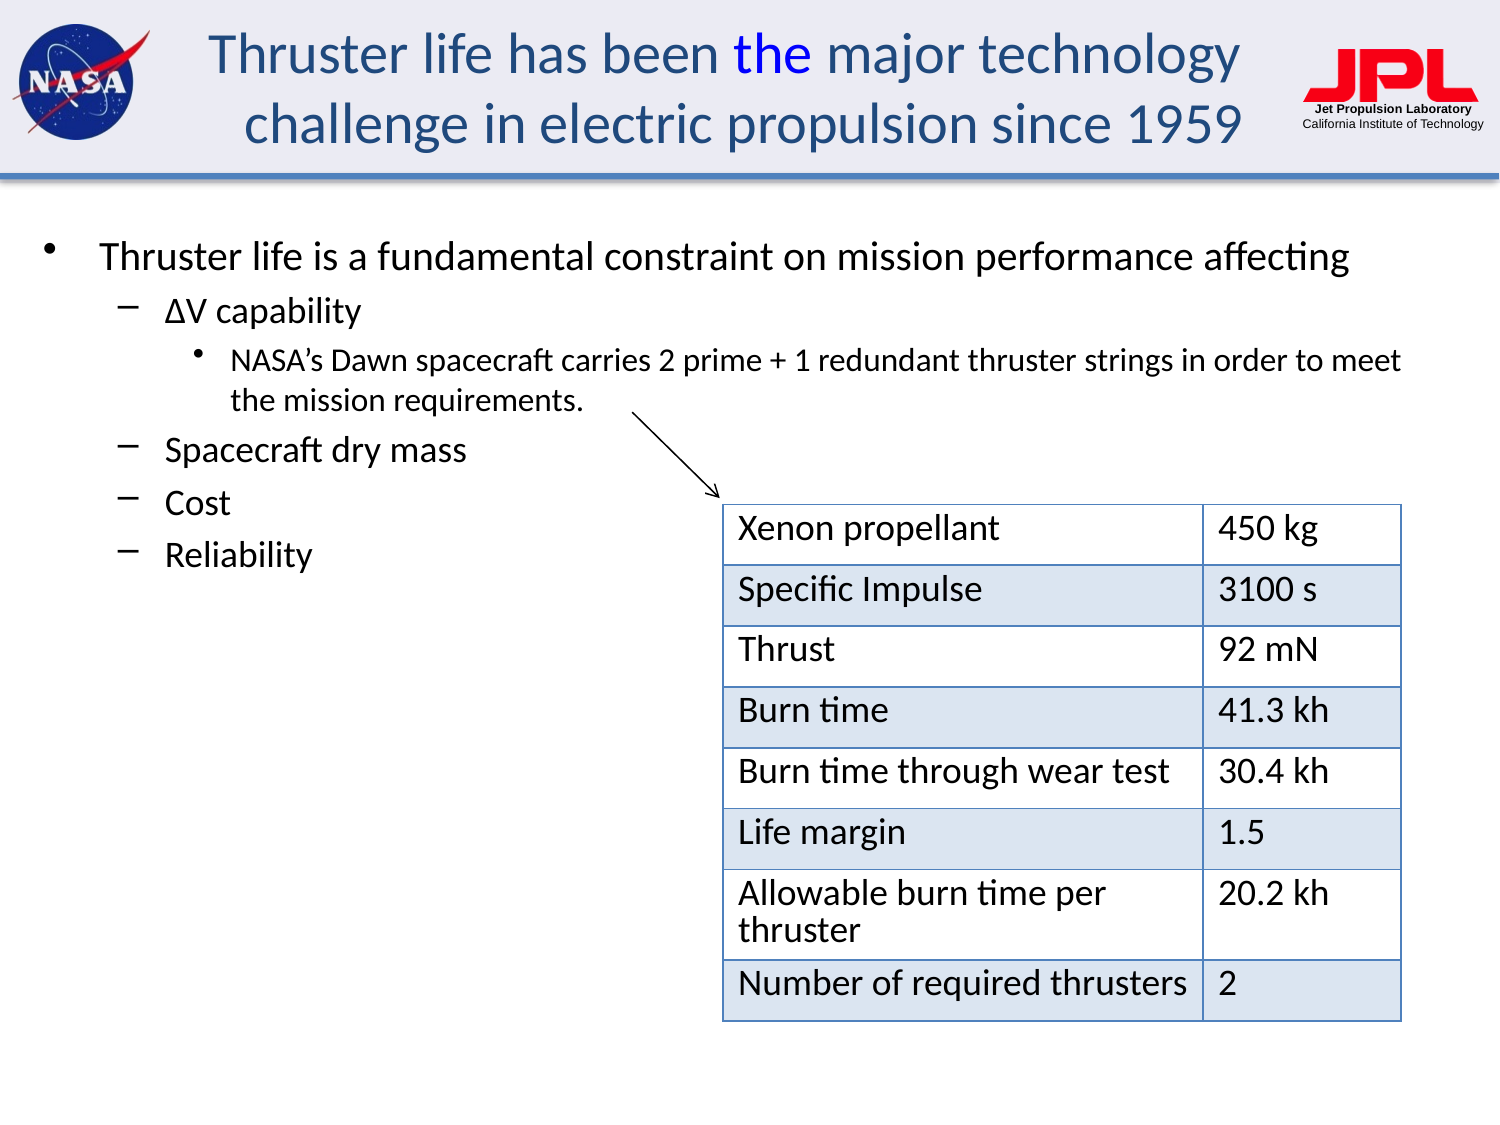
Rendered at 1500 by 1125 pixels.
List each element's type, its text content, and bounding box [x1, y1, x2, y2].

picture [12, 24, 150, 140]
table_cell Life margin [724, 809, 1202, 869]
table_cell 41.3 kh [1204, 688, 1400, 747]
table_cell 1.5 [1204, 809, 1400, 869]
title Thruster life has been the major technology challenge in electric propulsion since 1959 [162, 16, 1288, 155]
table_cell Allowable burn time per thruster [724, 870, 1202, 959]
picture [1303, 49, 1479, 102]
table_cell Burn time through wear test [724, 749, 1202, 808]
table_cell Thrust [724, 627, 1202, 686]
table_cell 3100 s [1204, 566, 1400, 625]
table_cell Number of required thrusters [724, 961, 1202, 1020]
table_header 450 kg [1204, 505, 1400, 564]
table_cell Burn time [724, 688, 1202, 747]
table_cell Specific Impulse [724, 566, 1202, 625]
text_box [631, 411, 720, 499]
table_cell 2 [1204, 961, 1400, 1020]
table_cell 20.2 kh [1204, 870, 1400, 959]
table_header Xenon propellant [724, 505, 1202, 564]
table_cell 92 mN [1204, 627, 1400, 686]
list Thruster life is a fundamental constraint on mission performance affecting ΔV capability NASA’s Dawn spacecraft carries 2 prime + 1 redundant thruster strings in order to meet the mission requirements. Spacecraft dry mass Cost Reliability [27, 220, 1454, 1009]
table_cell 30.4 kh [1204, 749, 1400, 808]
